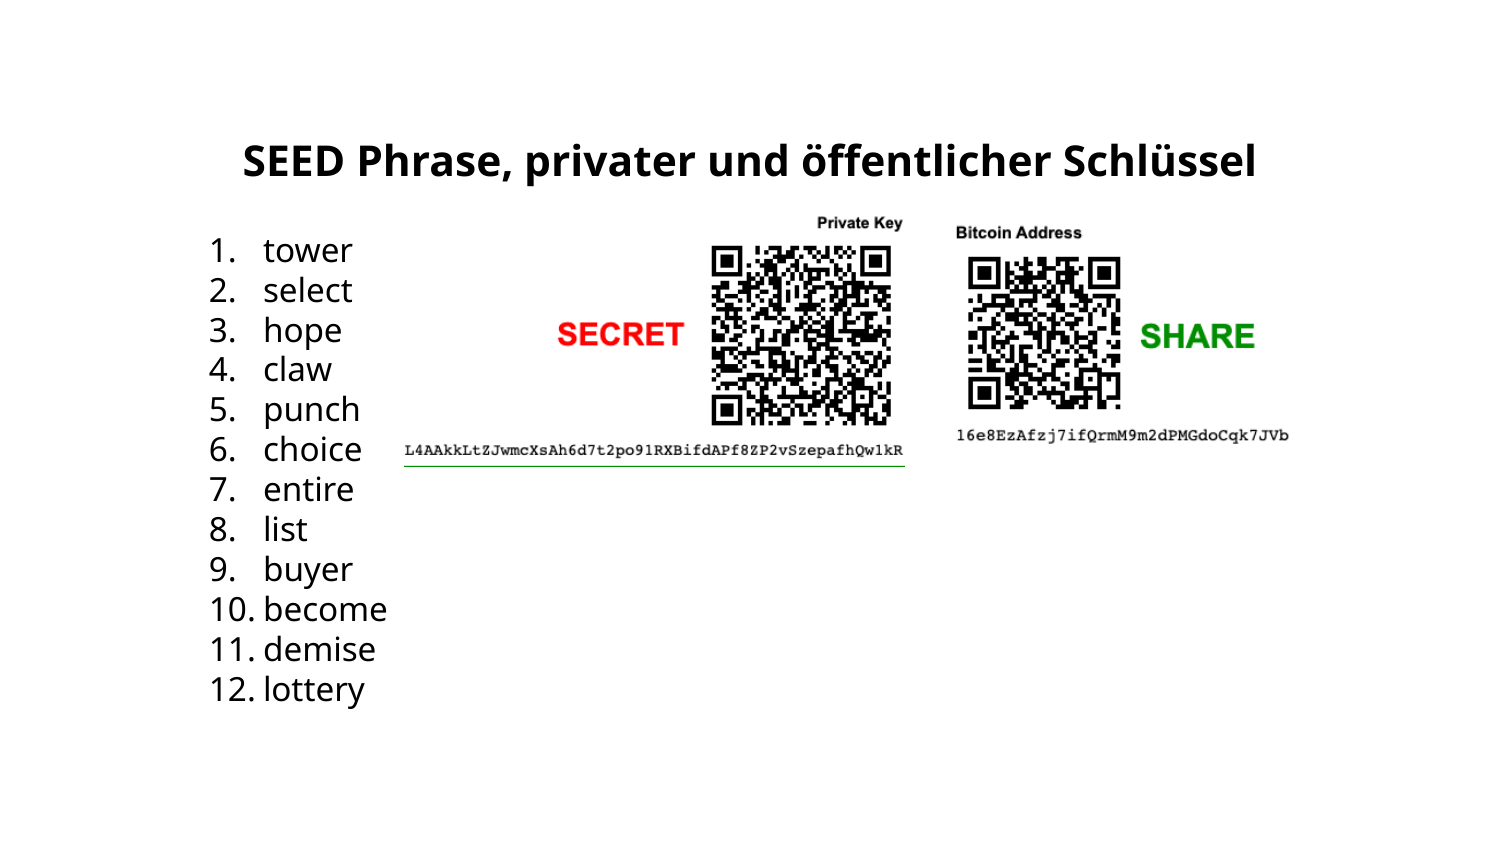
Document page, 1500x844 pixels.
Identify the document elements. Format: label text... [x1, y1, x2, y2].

picture [404, 213, 905, 467]
title SEED Phrase, privater und öffentlicher Schlüssel [213, 75, 1287, 200]
picture [950, 220, 1316, 460]
text_box tower select hope claw punch choice entire list buyer become demise lottery [173, 213, 441, 723]
